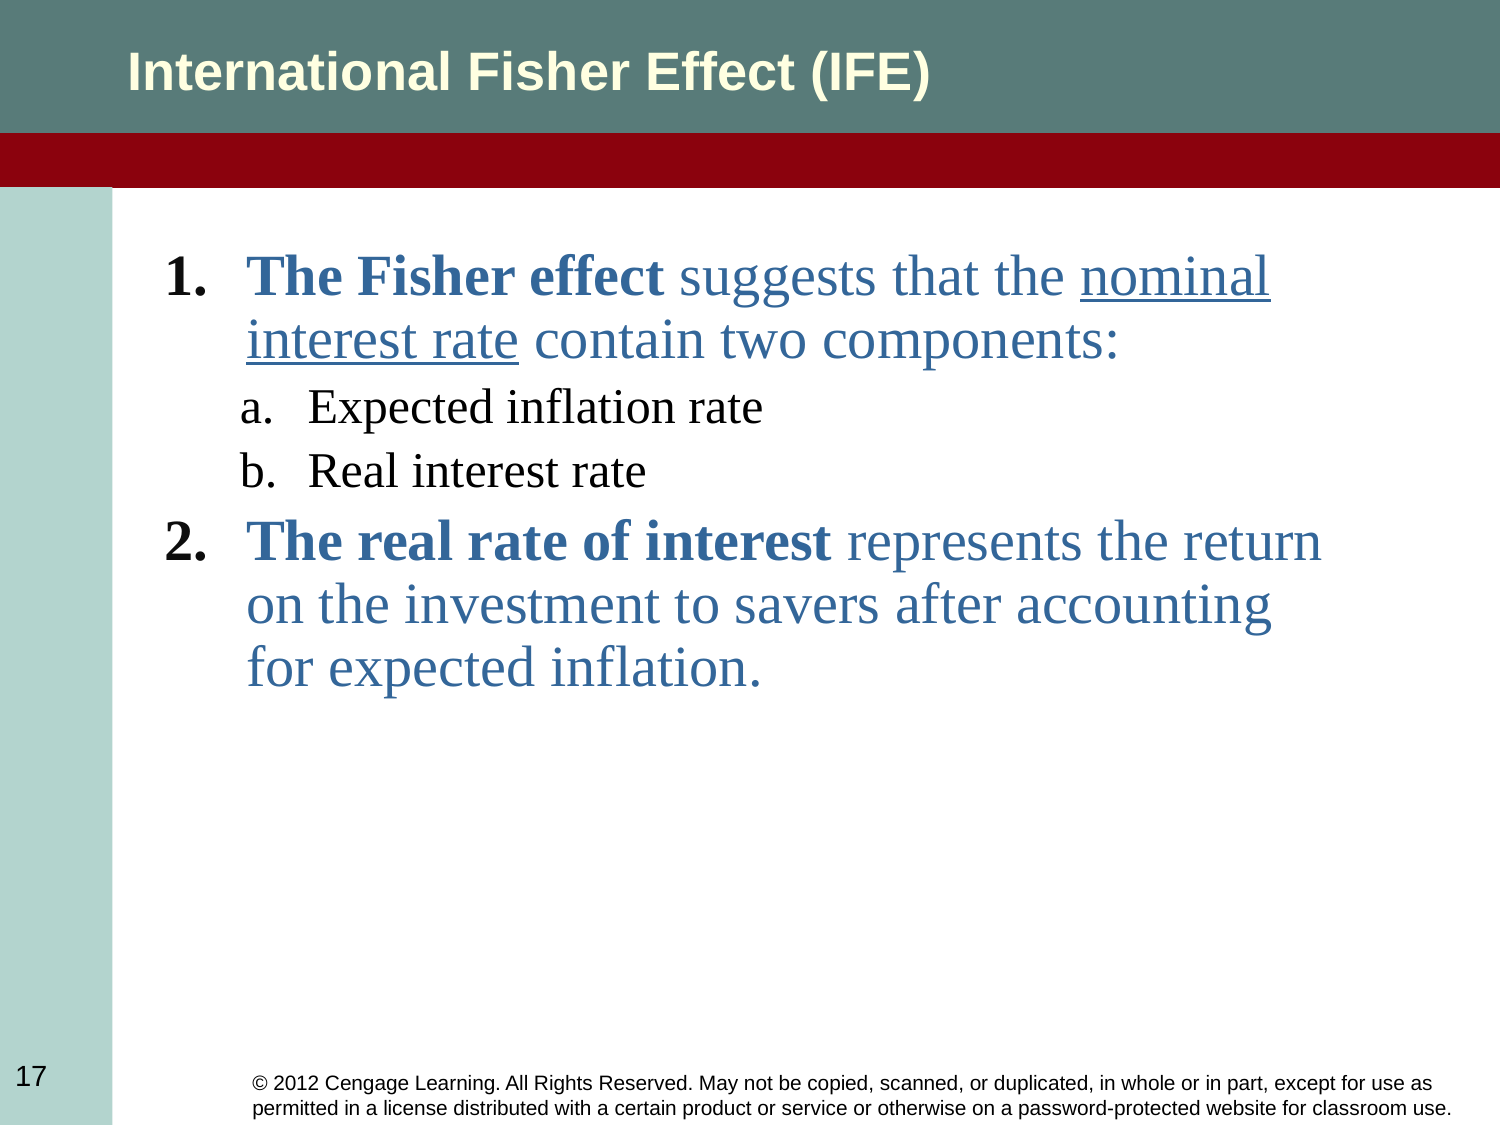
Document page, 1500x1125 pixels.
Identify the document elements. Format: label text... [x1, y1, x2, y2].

title International Fisher Effect (IFE) [112, 0, 1313, 138]
list The Fisher effect suggests that the nominal interest rate contain two components: Expected inflation rate Real interest rate The real rate of interest represents the return on the investment to savers after accounting for expected inflation. [150, 237, 1350, 900]
picture [0, 0, 1500, 1050]
slide_number 17 [0, 1050, 113, 1125]
